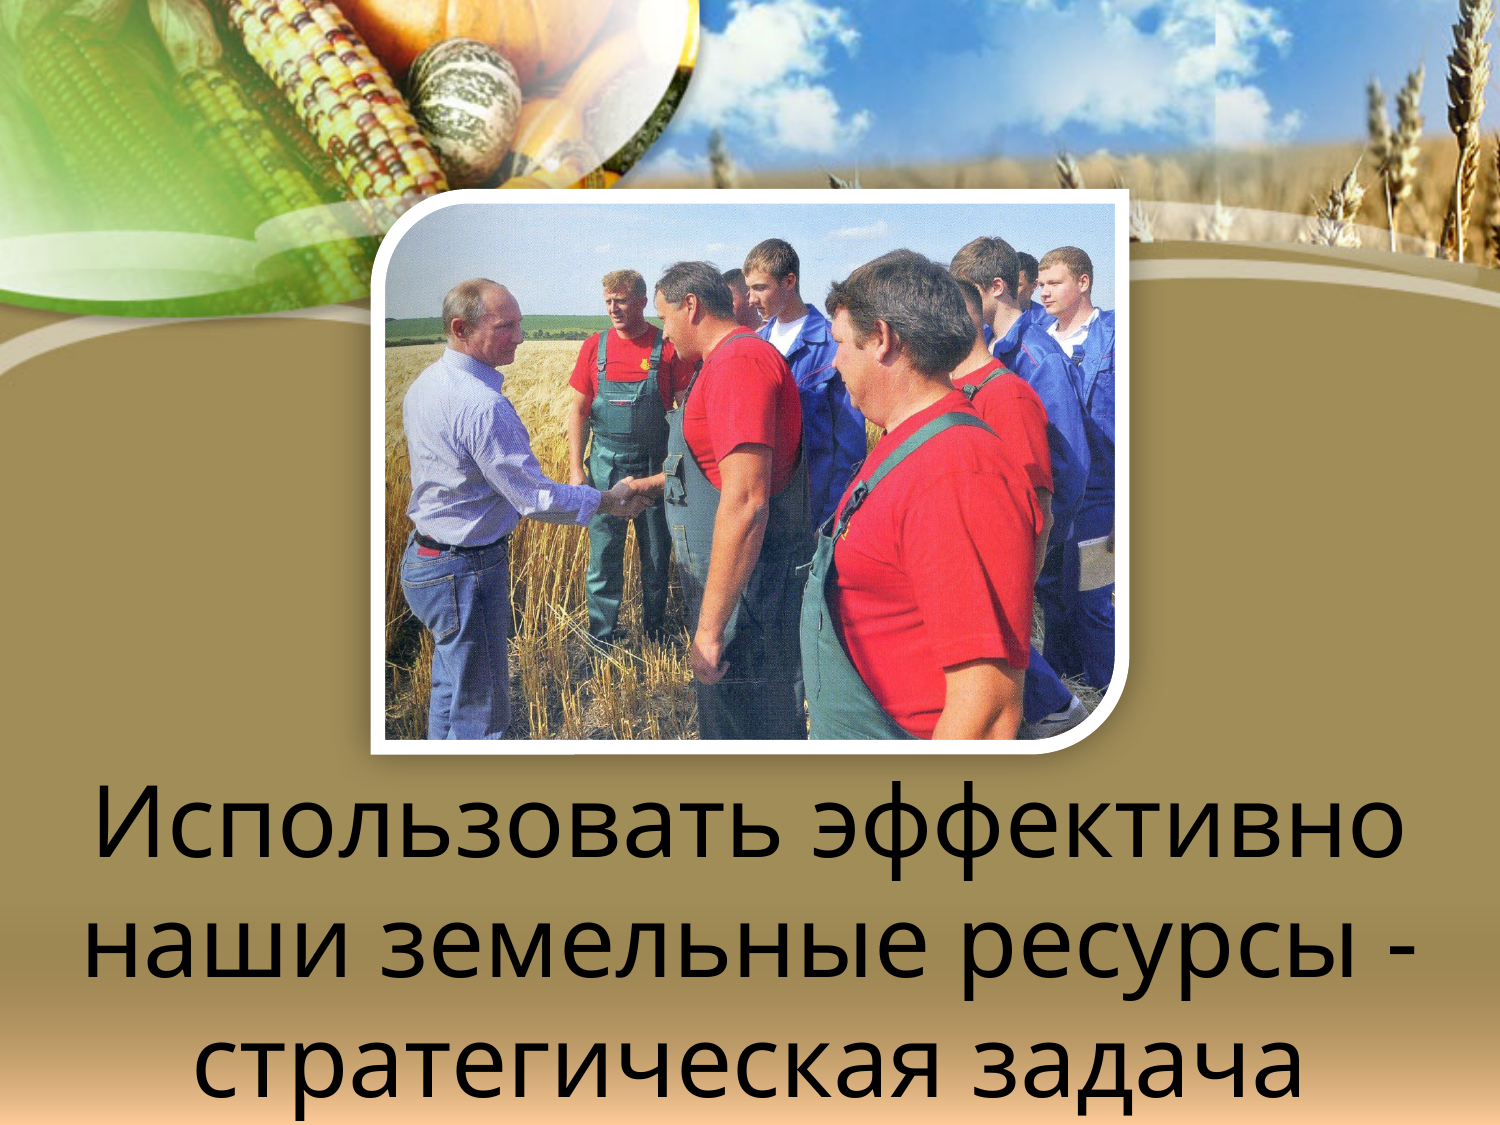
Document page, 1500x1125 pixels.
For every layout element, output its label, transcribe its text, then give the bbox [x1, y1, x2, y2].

title [118, 722, 1394, 878]
picture [0, 0, 1500, 878]
list Использовать эффективно наши земельные ресурсы -стратегическая задача [0, 878, 1500, 1125]
